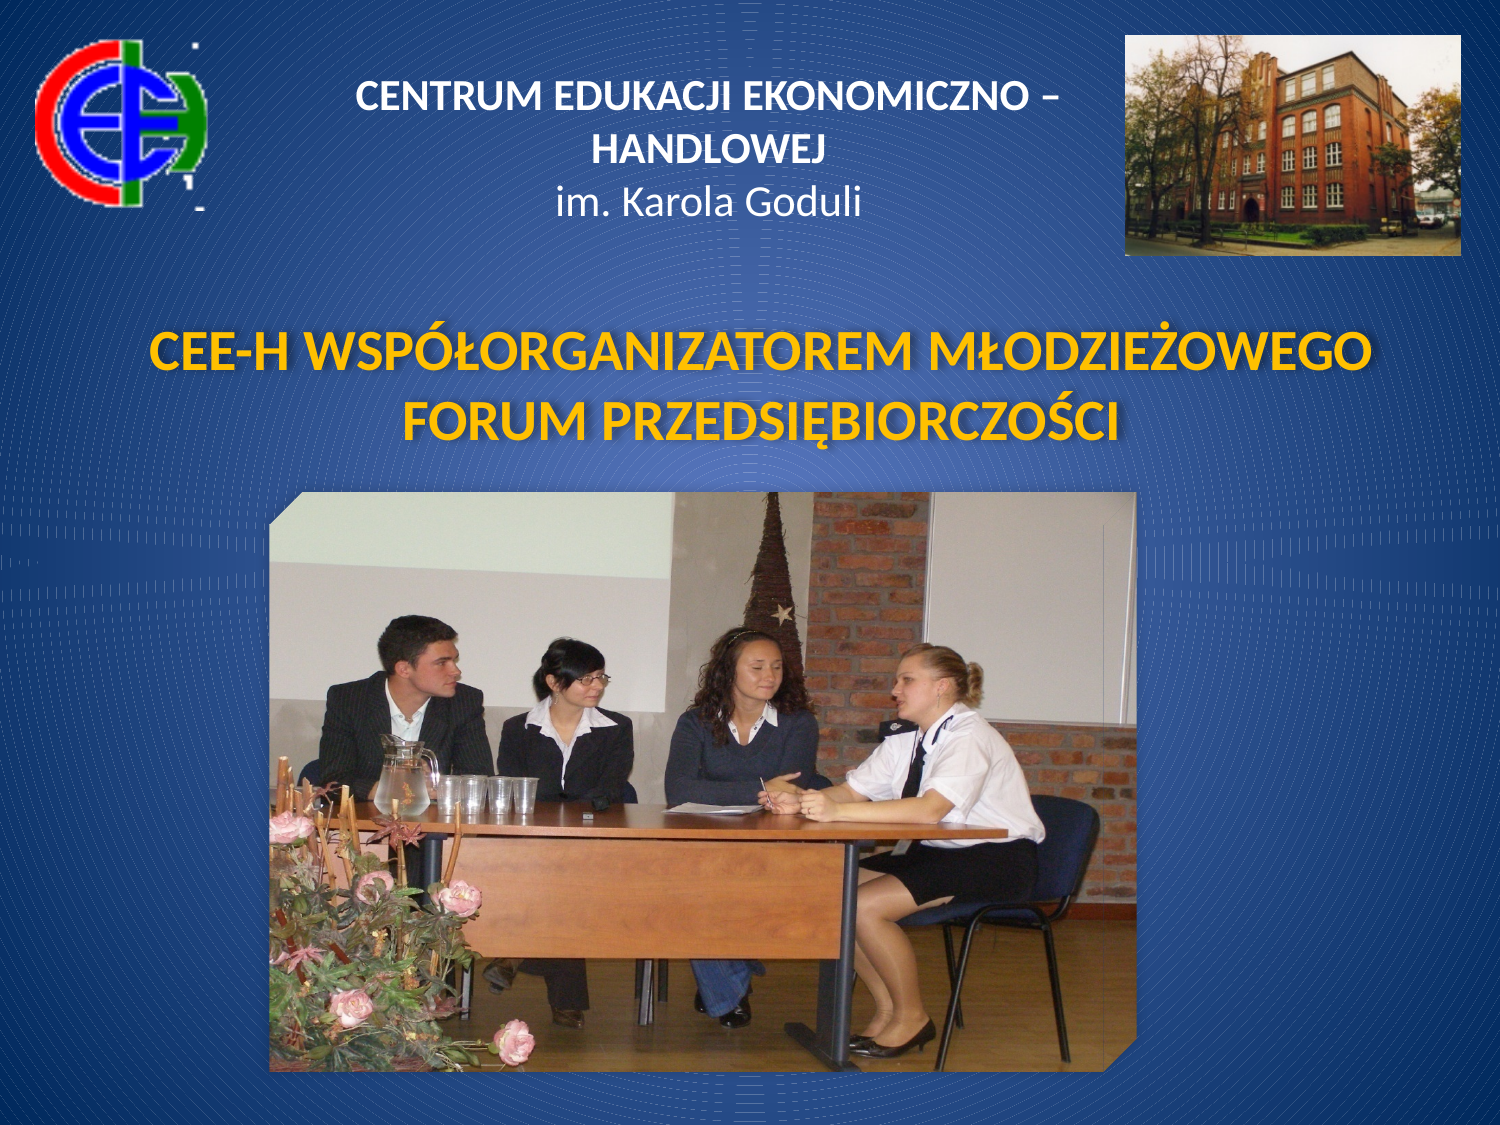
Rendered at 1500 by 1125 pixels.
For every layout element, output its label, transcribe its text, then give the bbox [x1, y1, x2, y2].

picture [35, 35, 211, 211]
picture [1125, 35, 1461, 256]
text_box CENTRUM EDUKACJI EKONOMICZNO – HANDLOWEJ im. Karola Goduli [328, 58, 1090, 298]
picture [269, 491, 1137, 1072]
text_box CEE-H WSPÓŁORGANIZATOREM MŁODZIEŻOWEGO FORUM PRZEDSIĘBIORCZOŚCI [93, 304, 1430, 460]
